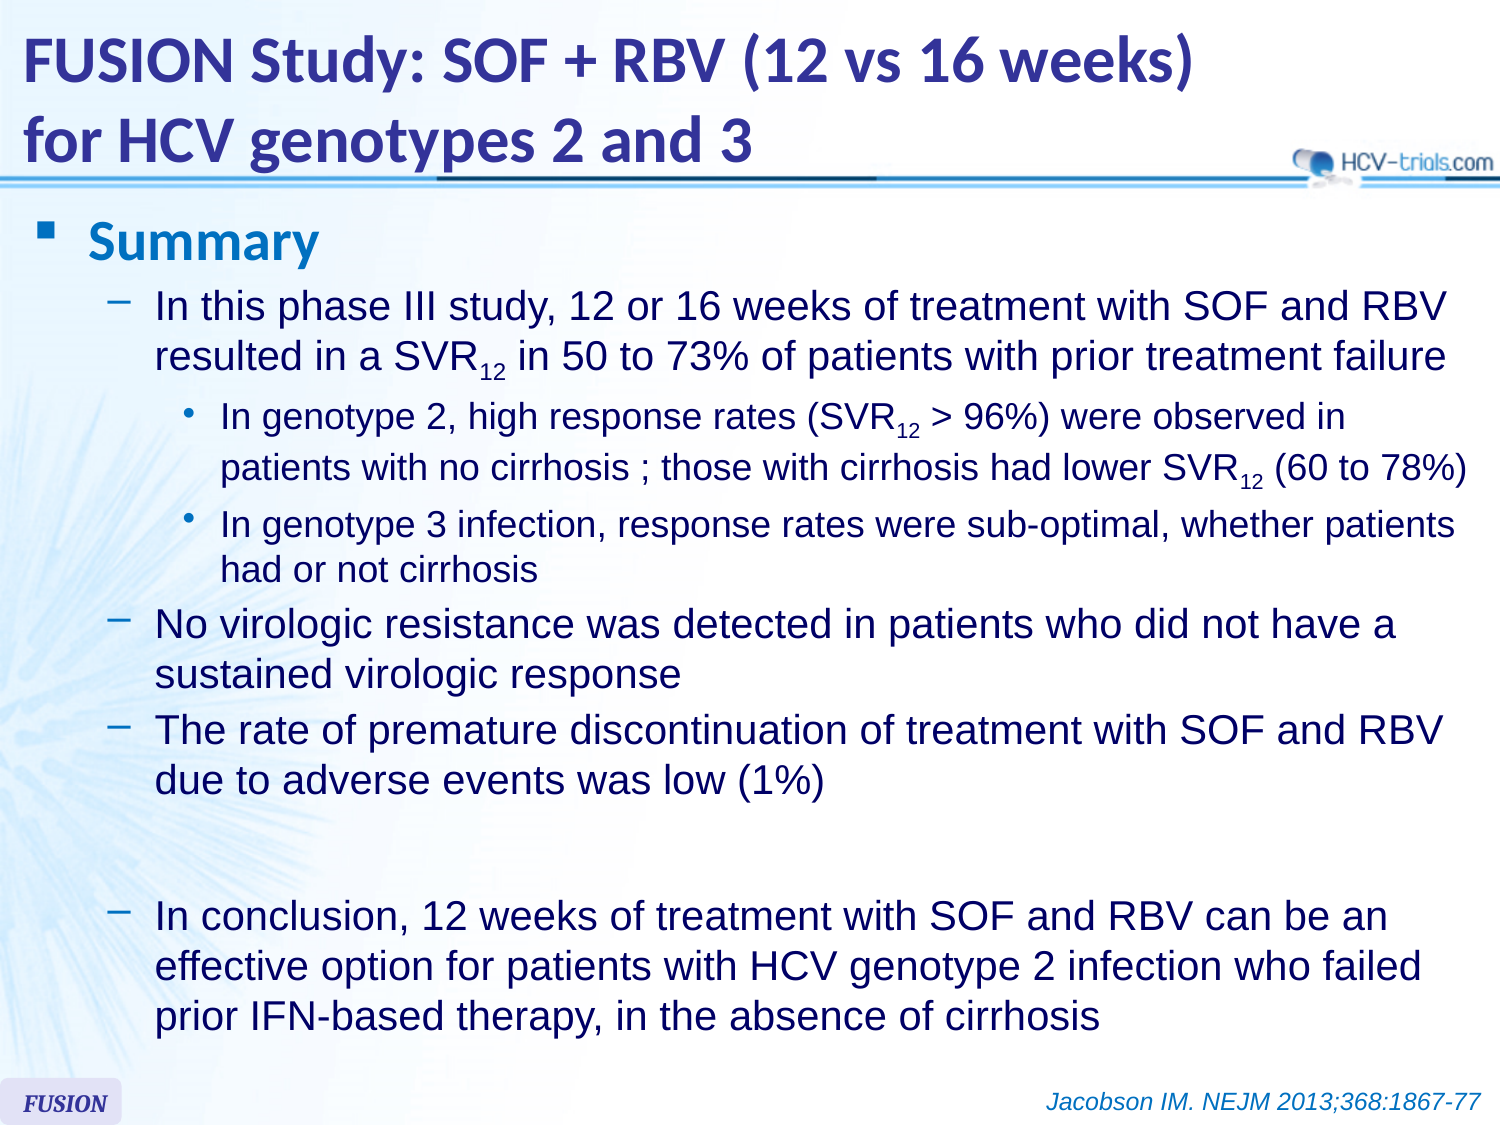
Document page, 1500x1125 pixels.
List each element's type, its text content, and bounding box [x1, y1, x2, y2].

list Summary In this phase III study, 12 or 16 weeks of treatment with SOF and RBV resulted in a SVR12 in 50 to 73% of patients with prior treatment failure In genotype 2, high response rates (SVR12 > 96%) were observed in patients with no cirrhosis ; those with cirrhosis had lower SVR12 (60 to 78%) In genotype 3 infection, response rates were sub-optimal, whether patients had or not cirrhosis No virologic resistance was detected in patients who did not have a sustained virologic response The rate of premature discontinuation of treatment with SOF and RBV due to adverse events was low (1%) In conclusion, 12 weeks of treatment with SOF and RBV can be an effective option for patients with HCV genotype 2 infection who failed prior IFN-based therapy, in the absence of cirrhosis [17, 194, 1500, 1066]
picture [0, 0, 1500, 1125]
title FUSION Study: SOF + RBV (12 vs 16 weeks) for HCV genotypes 2 and 3 [8, 4, 1442, 187]
text_box Jacobson IM. NEJM 2013;368:1867-77 [924, 1078, 1497, 1124]
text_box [0, 1077, 141, 1125]
